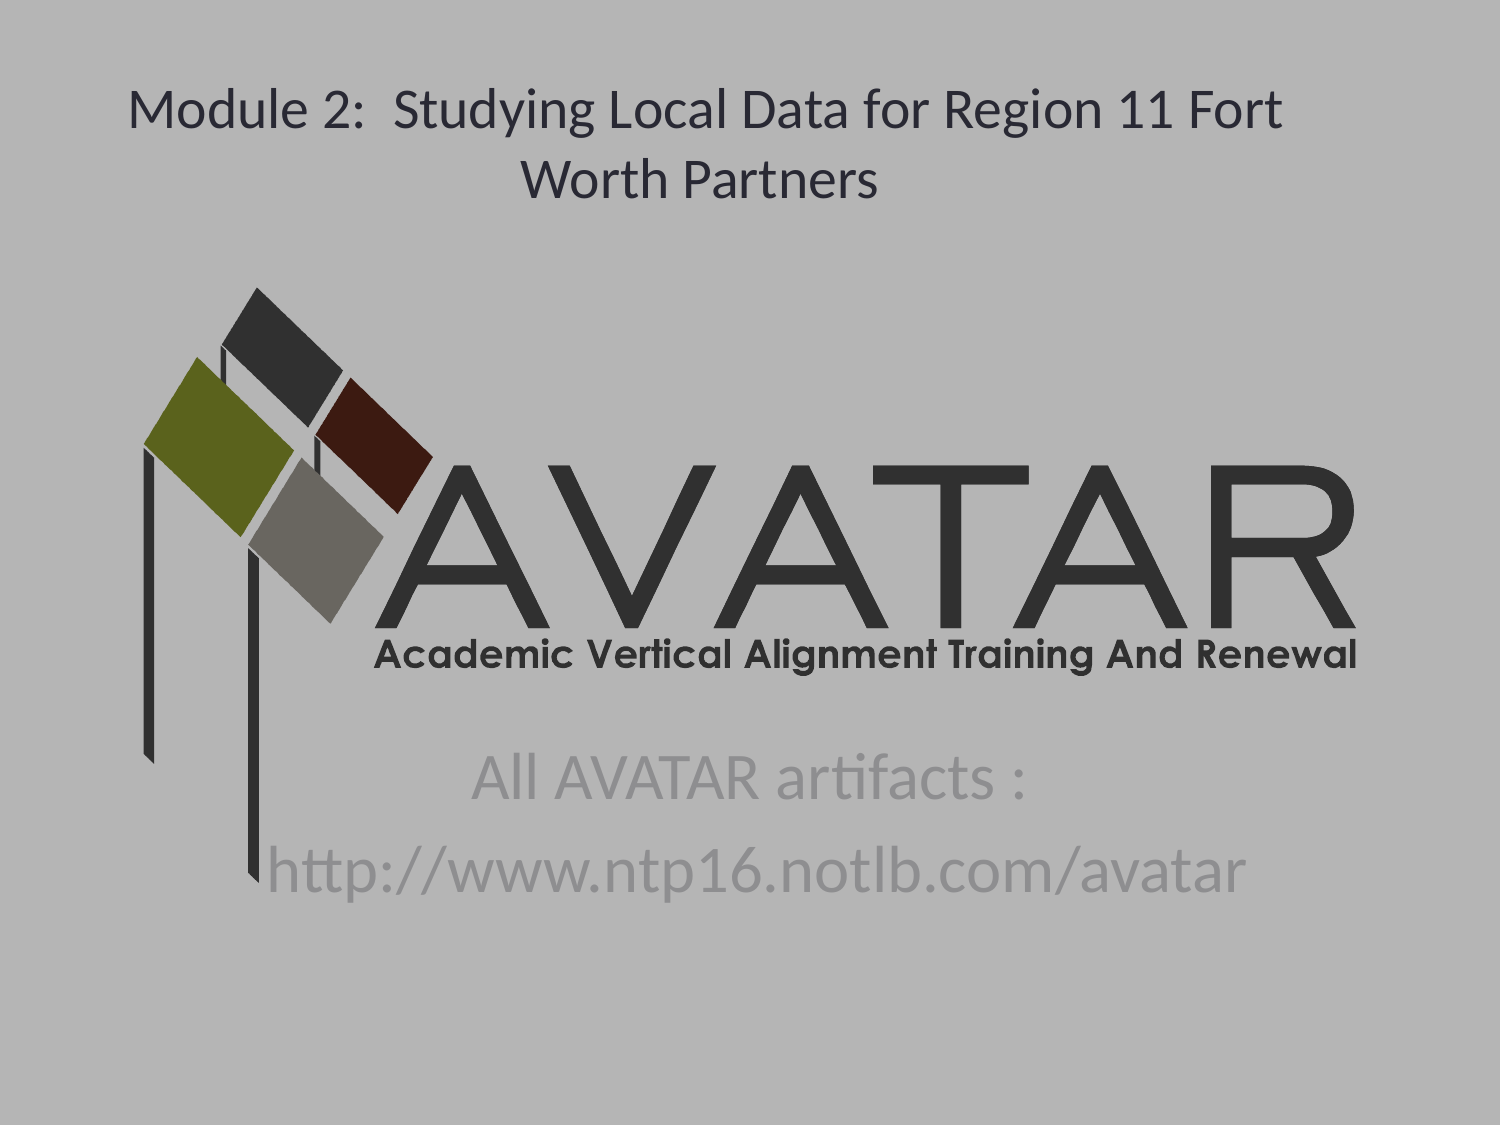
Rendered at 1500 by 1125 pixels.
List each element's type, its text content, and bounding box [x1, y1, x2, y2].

title Module 2: Studying Local Data for Region 11 Fort Worth Partners [62, 62, 1338, 288]
subtitle All AVATAR artifacts : http://www.ntp16.notlb.com/avatar [225, 725, 1275, 925]
